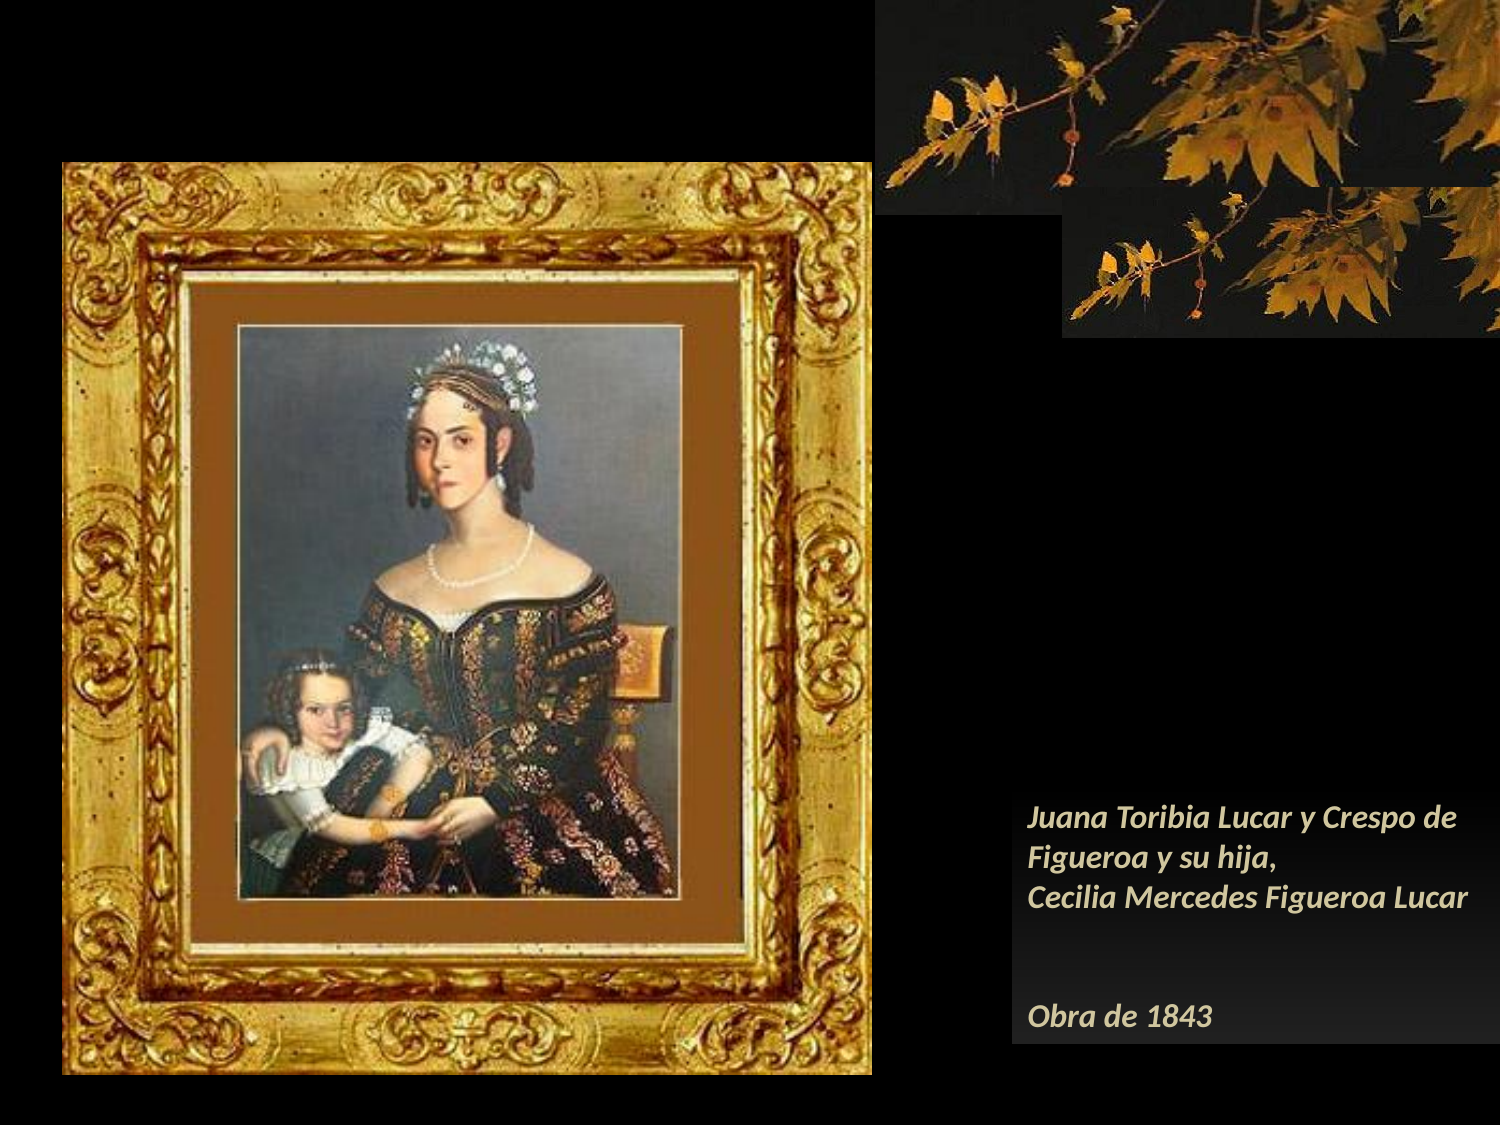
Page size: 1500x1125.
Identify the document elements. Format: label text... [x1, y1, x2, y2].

picture [874, 0, 1500, 338]
text_box Juana Toribia Lucar y Crespo de Figueroa y su hija, Cecilia Mercedes Figueroa Lucar Obra de 1843 [1012, 787, 1500, 1044]
picture [62, 162, 872, 1076]
